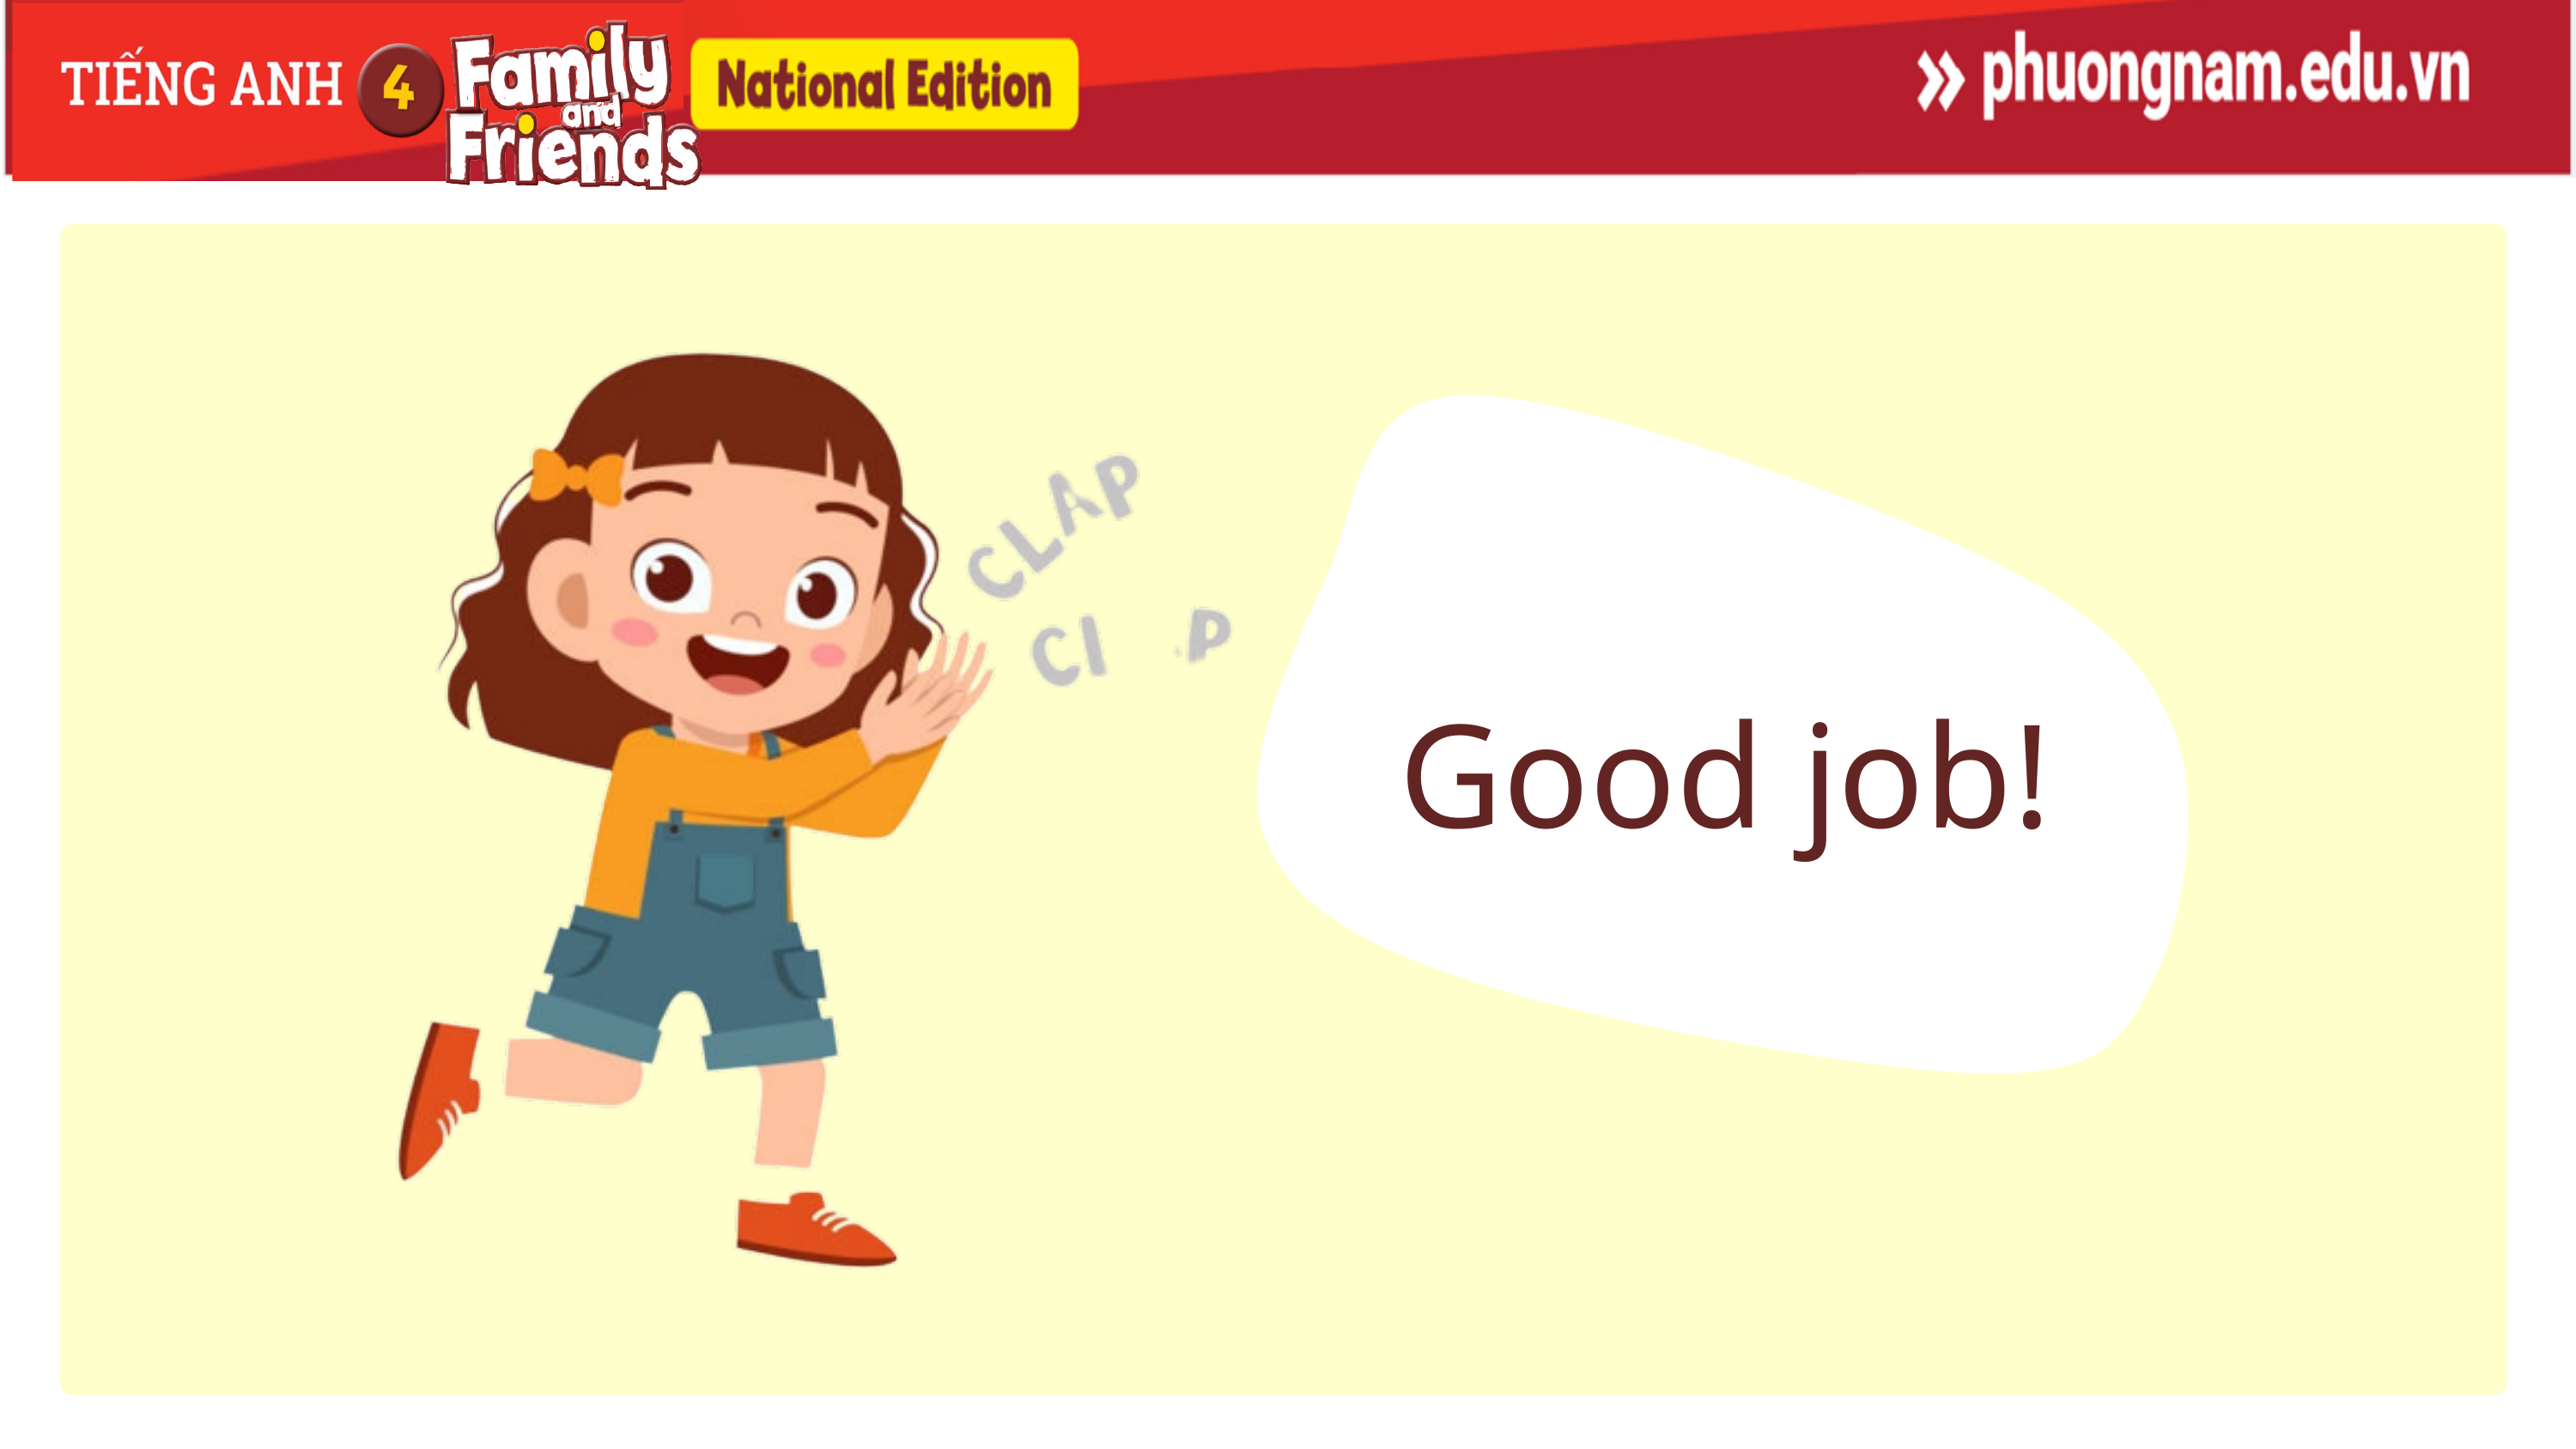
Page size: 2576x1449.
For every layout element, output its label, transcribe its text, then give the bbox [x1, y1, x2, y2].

picture [235, 251, 1353, 1367]
text_box Good job! [1355, 671, 2065, 892]
text_box [1355, 395, 2189, 1074]
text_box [2, 0, 2576, 190]
text_box [59, 223, 2507, 1396]
